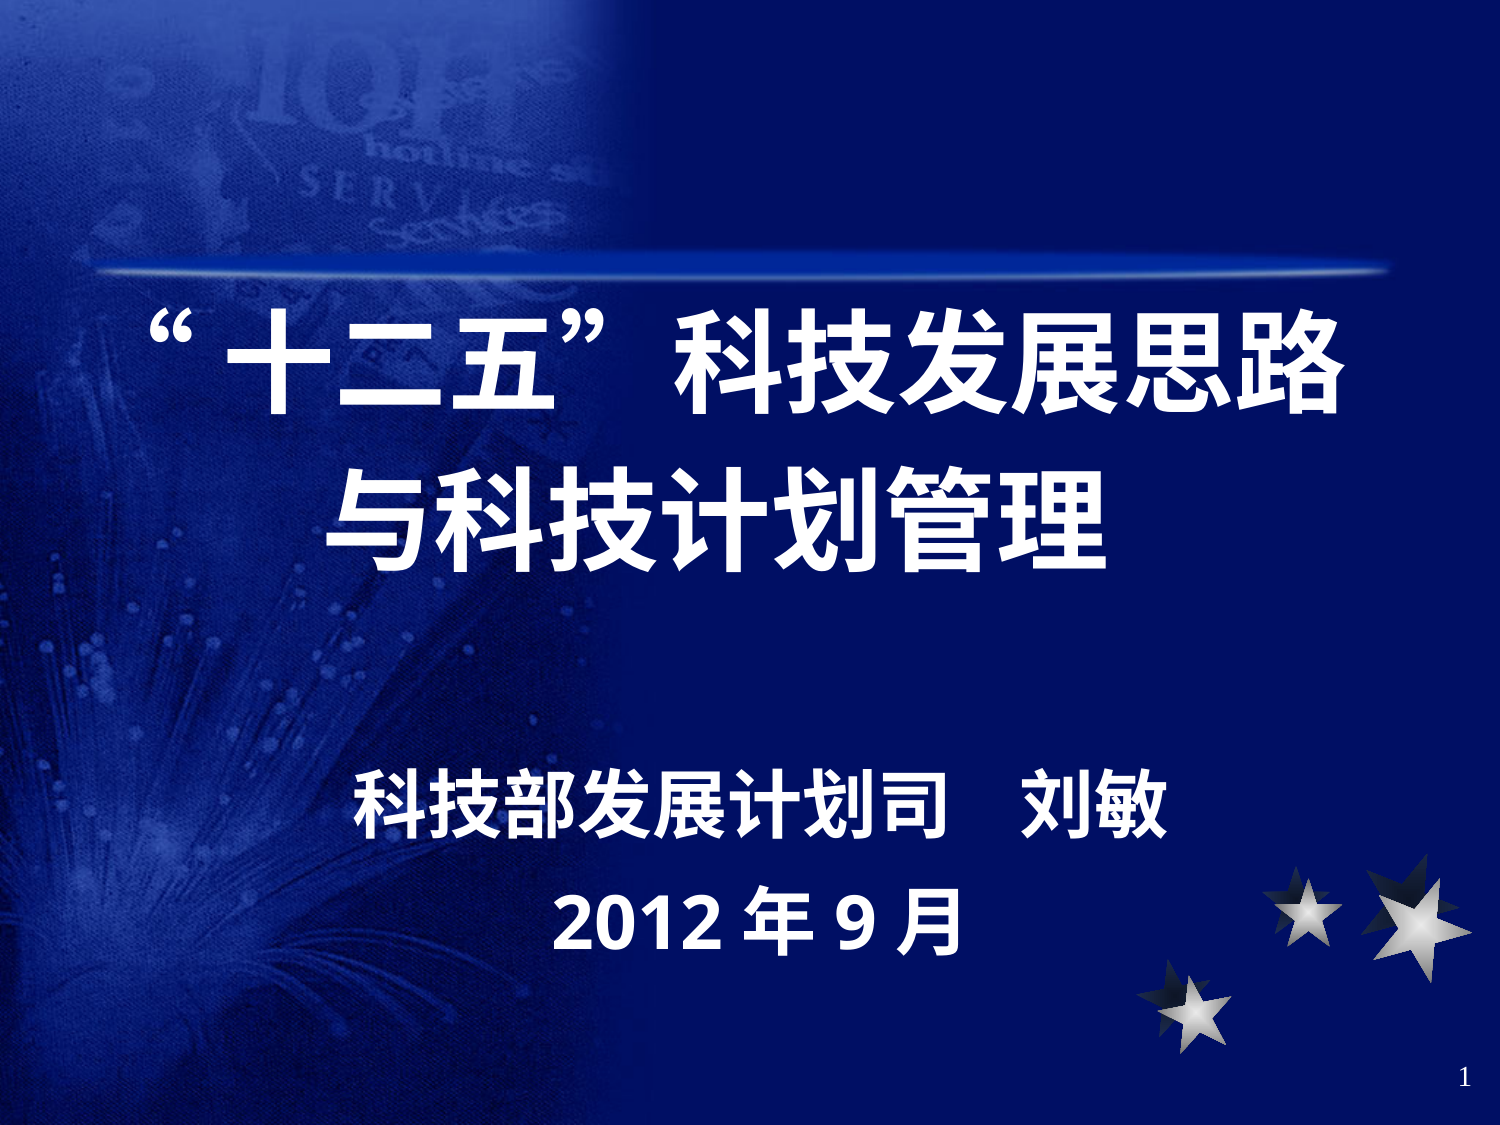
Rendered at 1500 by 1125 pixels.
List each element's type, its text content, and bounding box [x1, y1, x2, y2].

text_box “十二五”科技发展思路 与科技计划管理 [58, 285, 1372, 593]
picture [0, 0, 1500, 1125]
slide_number 1 [1174, 1037, 1488, 1113]
text_box 科技部发展计划司 刘敏 2012年9月 [199, 750, 1324, 972]
